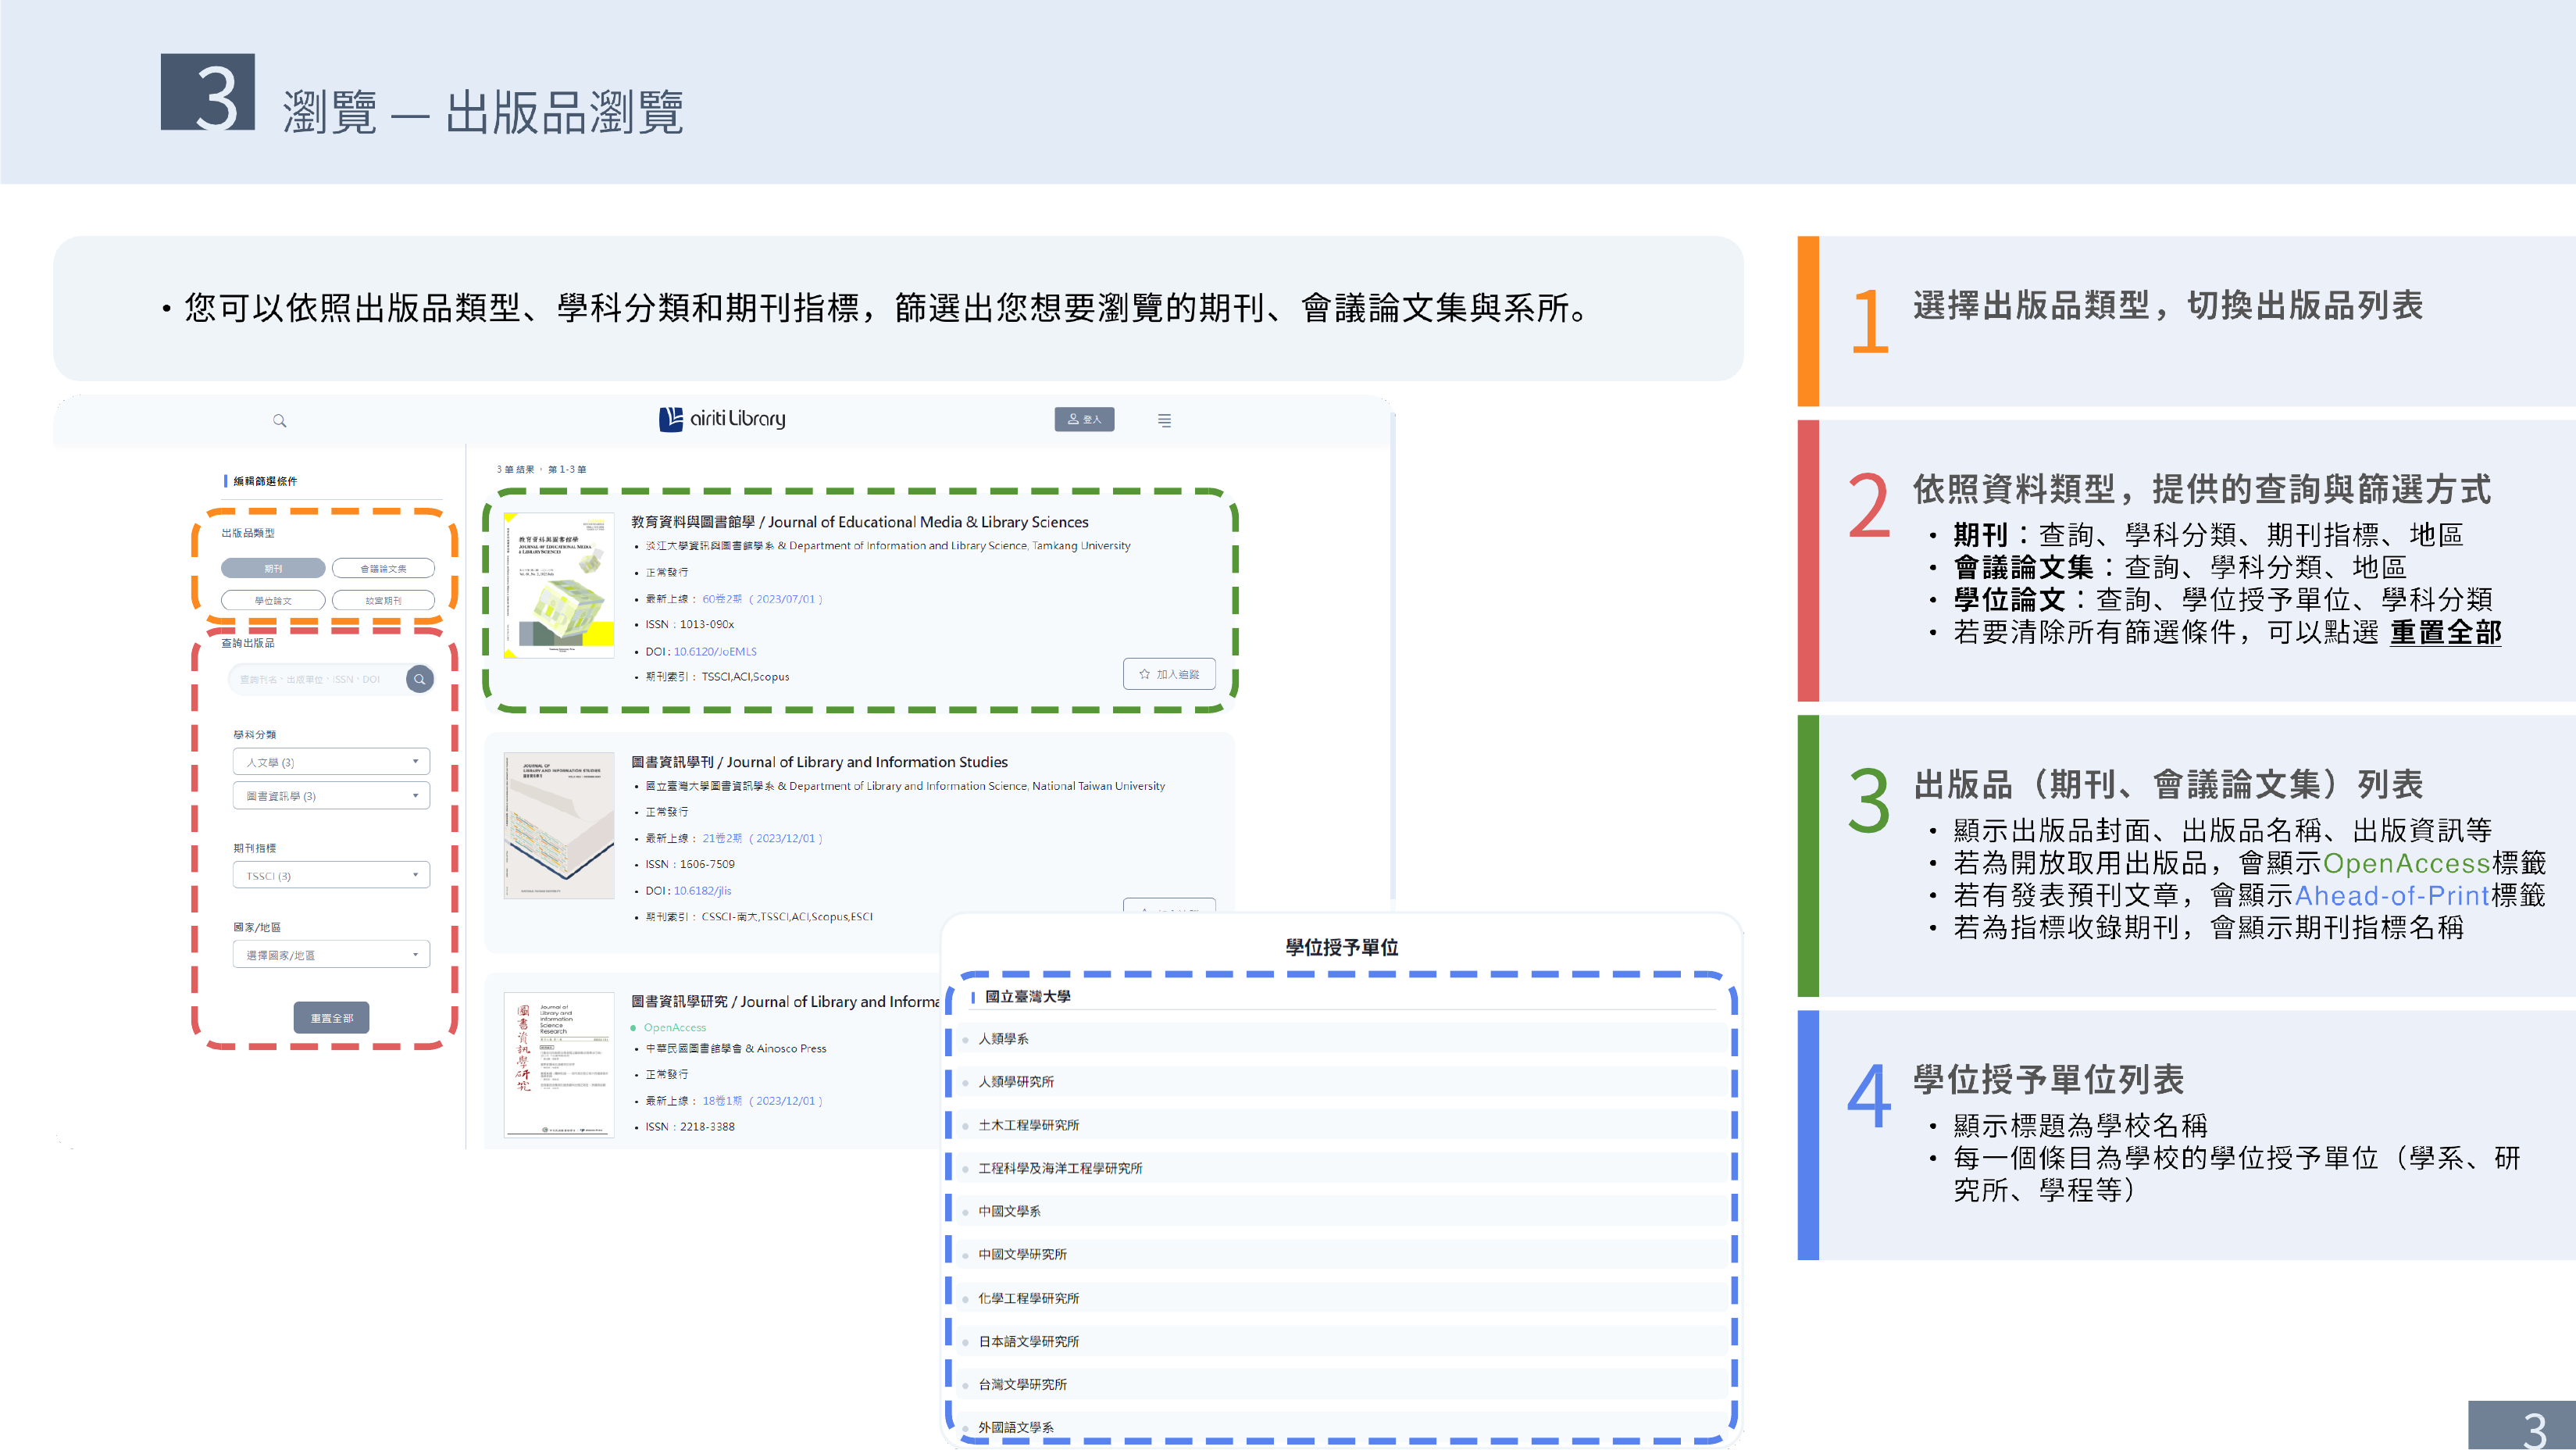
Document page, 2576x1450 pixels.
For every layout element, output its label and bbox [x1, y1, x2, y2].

text_box [1797, 715, 2576, 998]
text_box [2468, 1400, 2576, 1450]
text_box [1797, 420, 2576, 702]
picture [53, 236, 1745, 382]
text_box [1797, 236, 2576, 407]
text_box [0, 0, 2576, 184]
text_box [1797, 1010, 2576, 1261]
text_box [53, 394, 1745, 1450]
